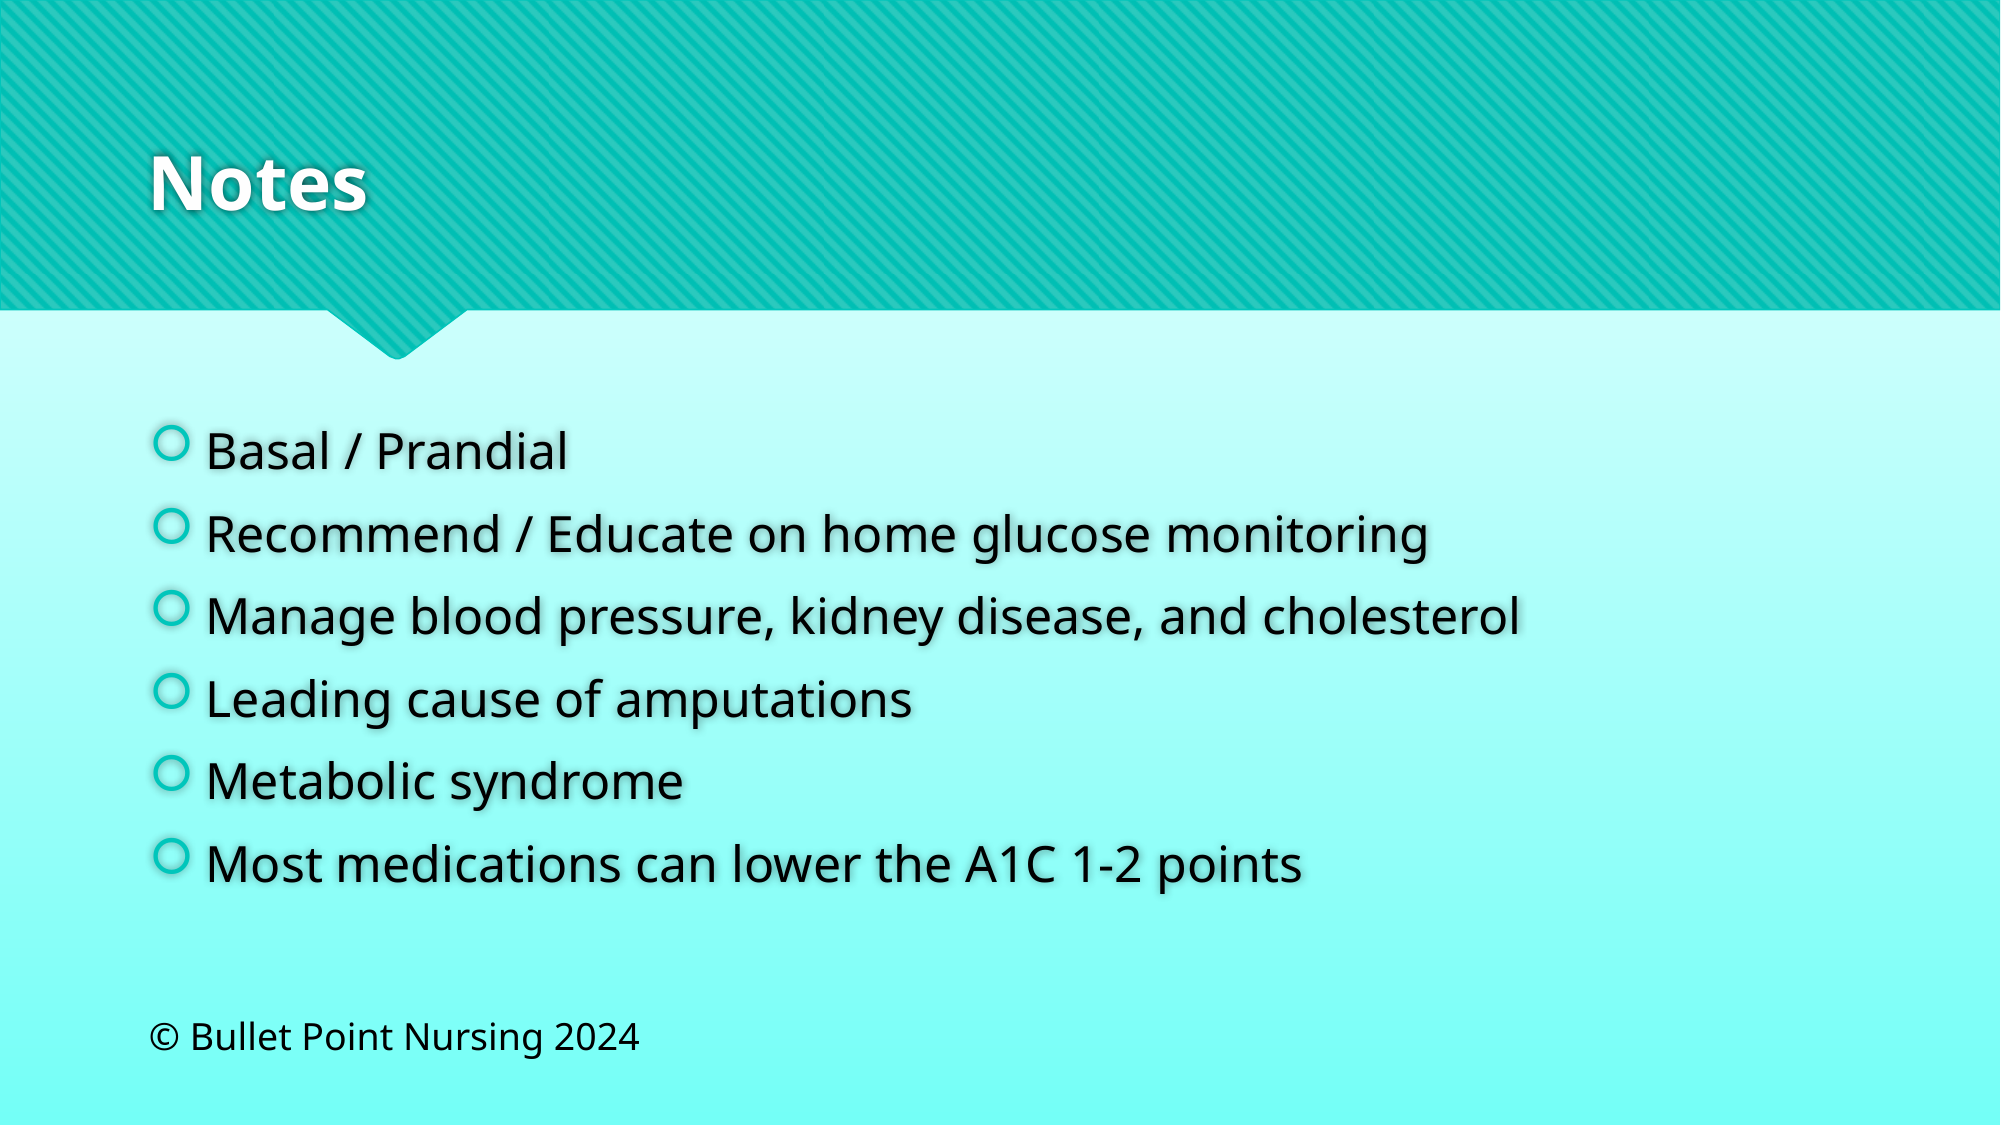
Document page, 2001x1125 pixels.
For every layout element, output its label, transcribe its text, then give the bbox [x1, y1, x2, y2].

title Notes [132, 73, 1868, 233]
list Basal / Prandial Recommend / Educate on home glucose monitoring Manage blood pressure, kidney disease, and cholesterol Leading cause of amputations Metabolic syndrome Most medications can lower the A1C 1-2 points [134, 331, 1866, 1052]
text_box © Bullet Point Nursing 2024 [134, 1005, 1136, 1066]
